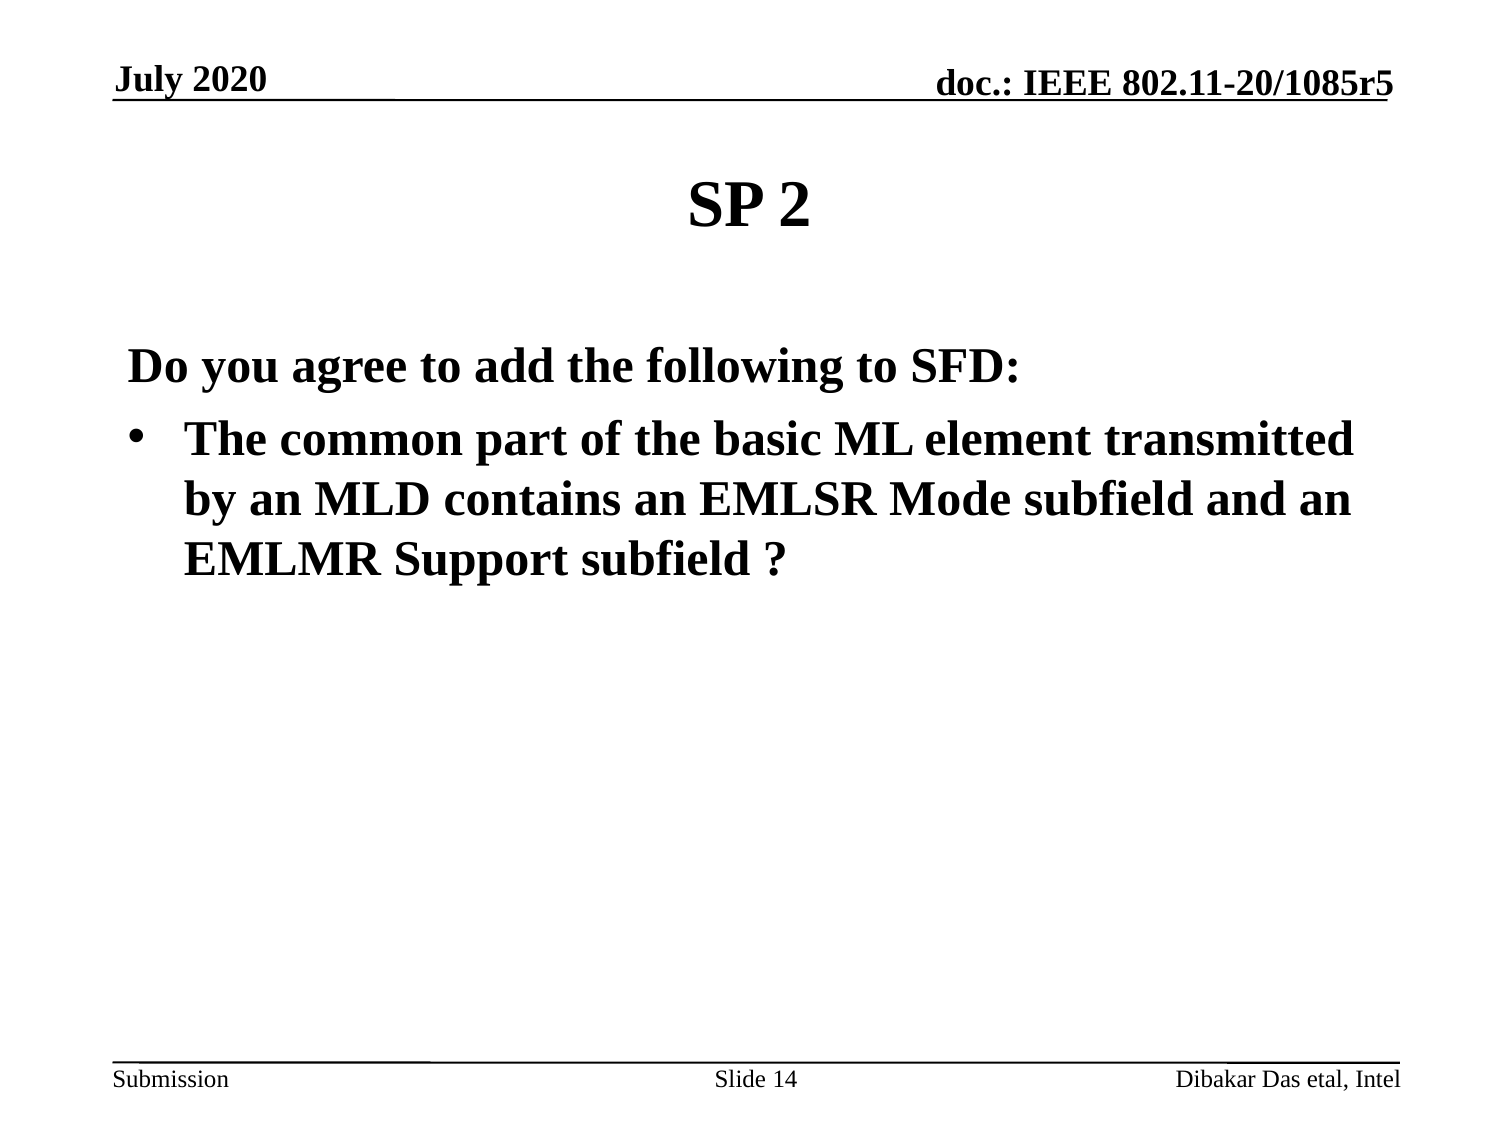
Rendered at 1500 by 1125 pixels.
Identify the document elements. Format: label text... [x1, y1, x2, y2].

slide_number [114, 54, 423, 100]
list Do you agree to add the following to SFD: The common part of the basic ML element transmitted by an MLD contains an EMLSR Mode subfield and an EMLMR Support subfield ? [112, 324, 1388, 1000]
footer Dibakar Das etal, Intel [878, 1061, 1402, 1093]
title SP 2 [112, 112, 1388, 288]
slide_number Slide 14 [712, 1061, 800, 1123]
